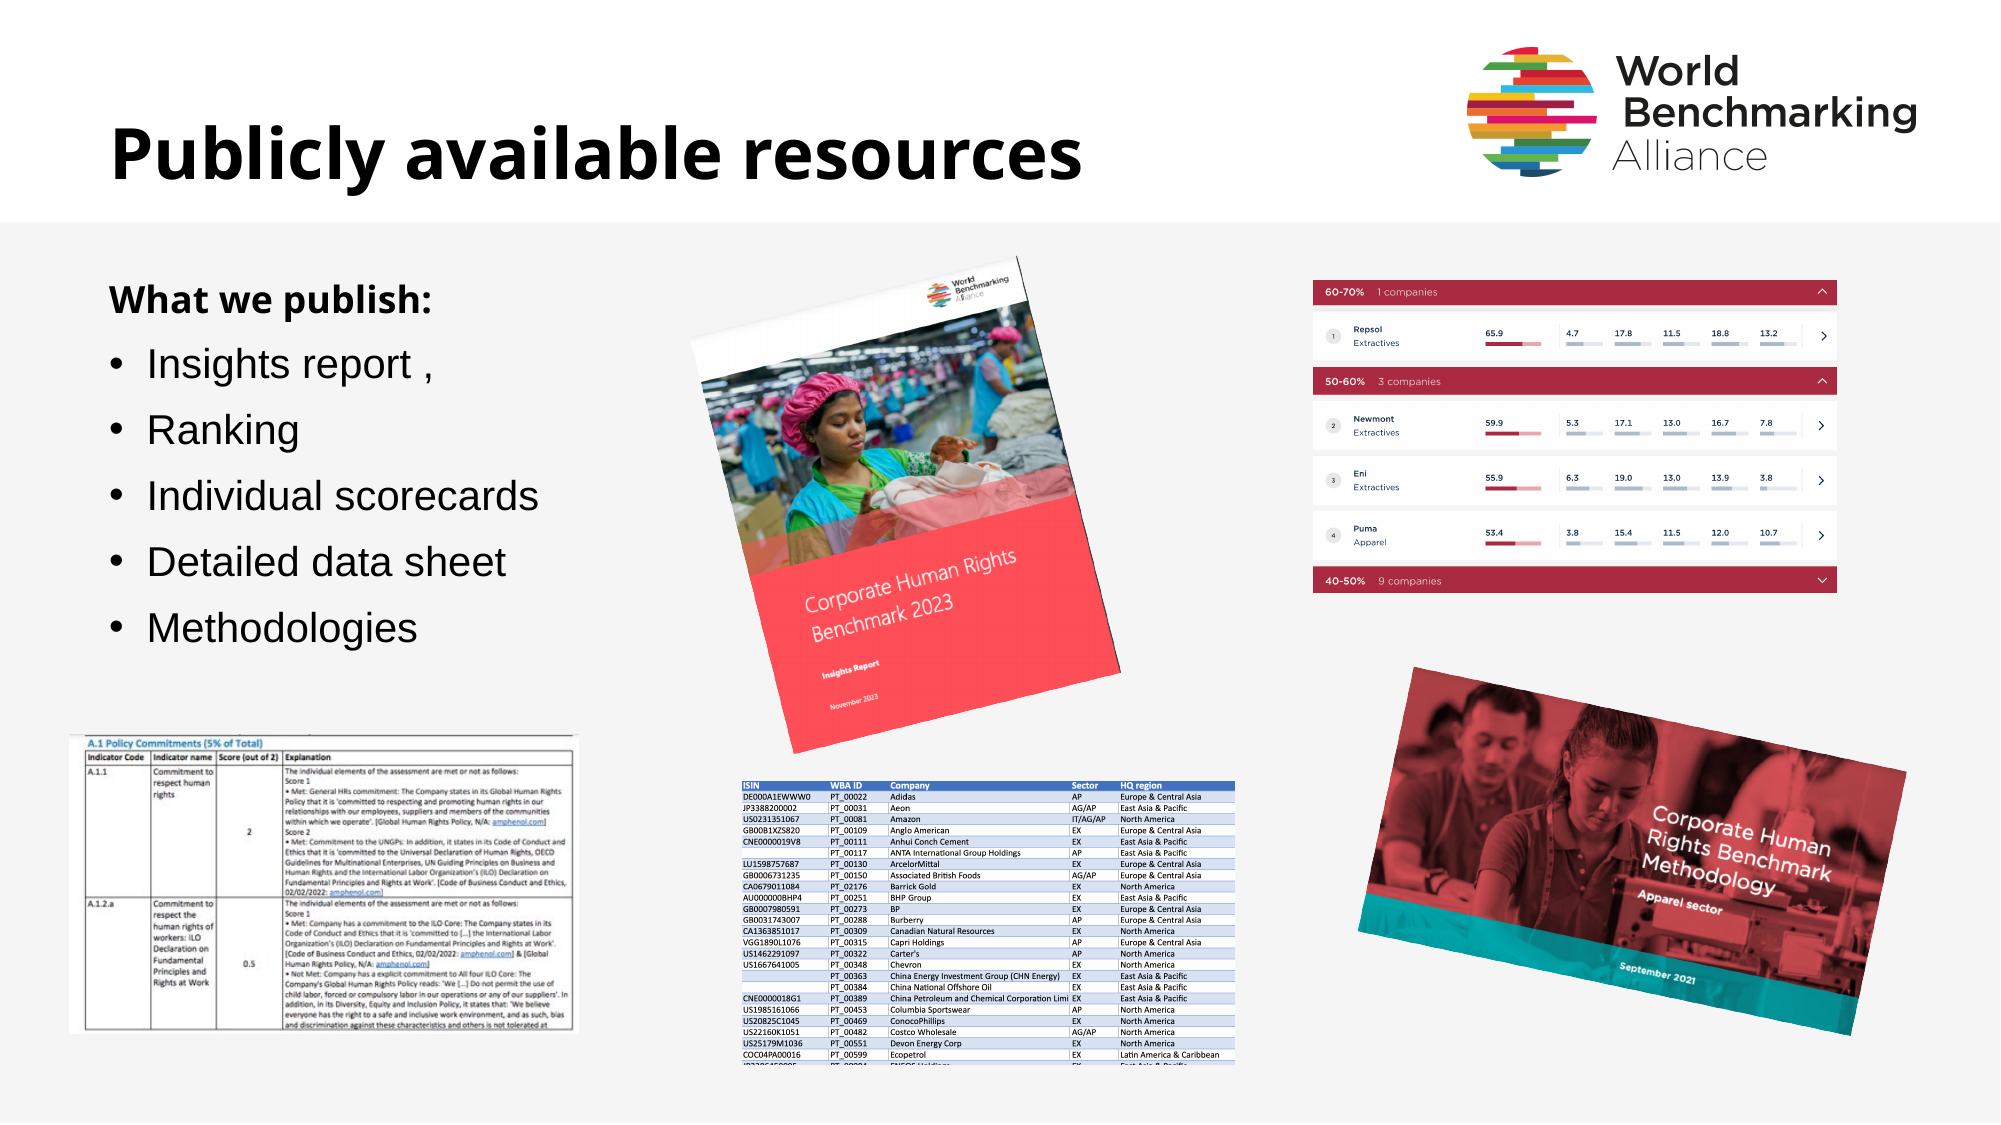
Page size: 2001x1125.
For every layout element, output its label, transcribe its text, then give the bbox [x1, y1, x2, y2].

list What we publish: Insights report , Ranking Individual scorecards Detailed data sheet Methodologies [94, 273, 1910, 1024]
picture [0, 0, 2001, 1125]
title Publicly available resources [94, 24, 1389, 203]
